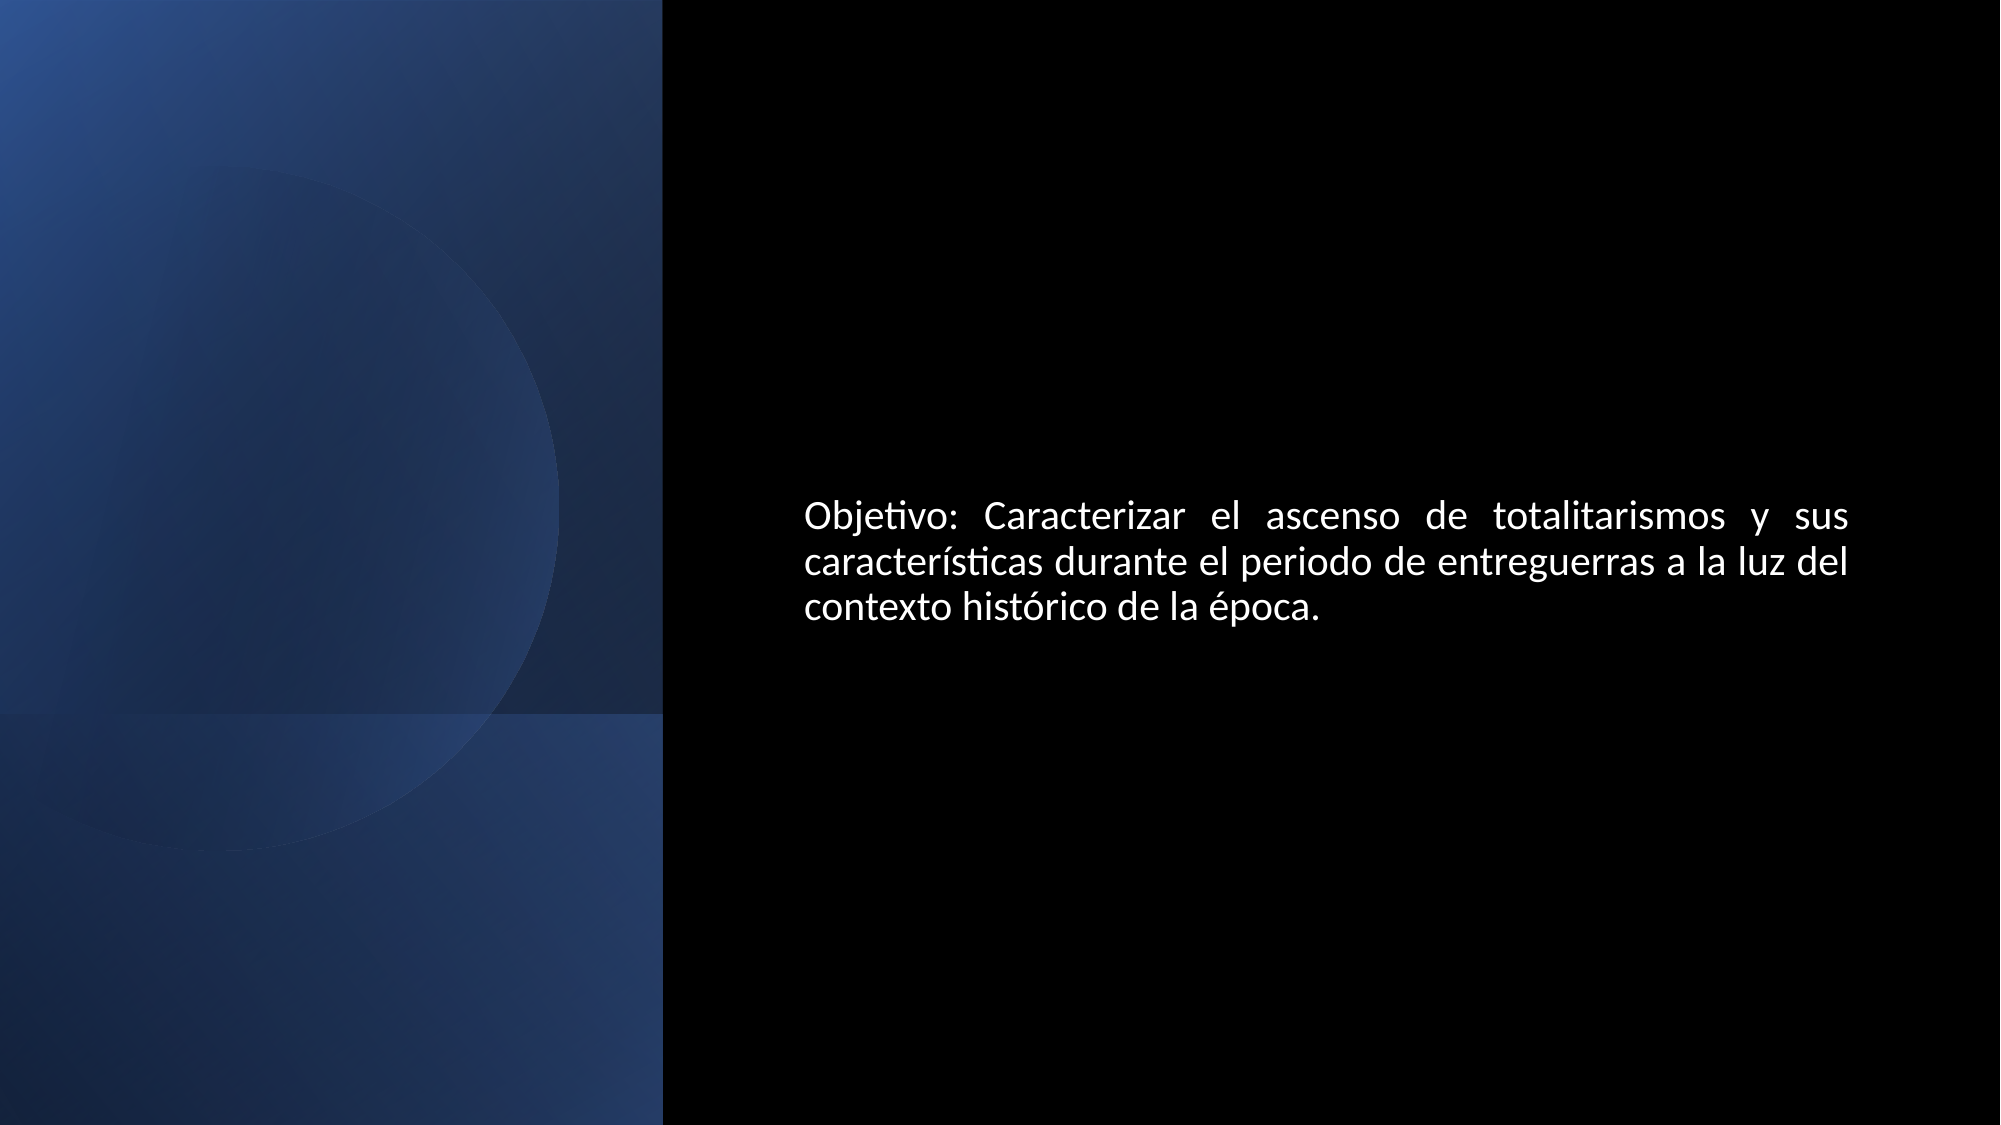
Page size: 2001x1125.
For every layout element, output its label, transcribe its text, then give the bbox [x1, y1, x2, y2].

list Objetivo: Caracterizar el ascenso de totalitarismos y sus características durante el periodo de entreguerras a la luz del contexto histórico de la época. [789, 106, 1865, 1017]
text_box [663, 0, 2000, 1125]
text_box [0, 0, 663, 1124]
